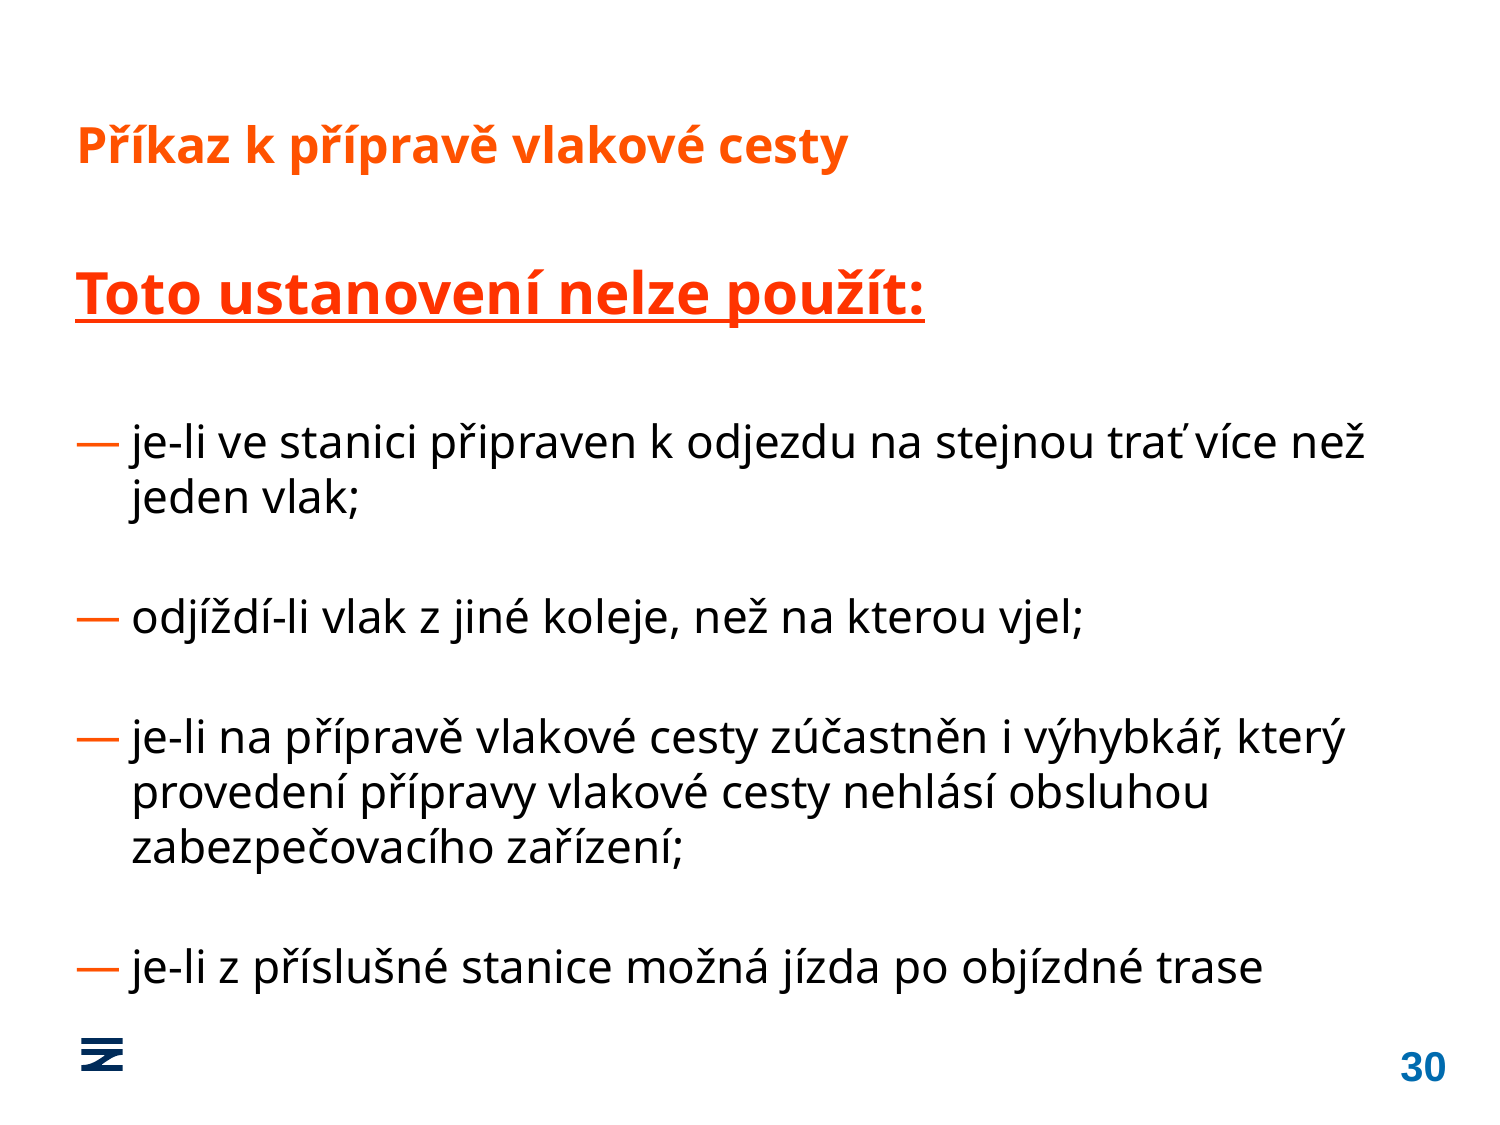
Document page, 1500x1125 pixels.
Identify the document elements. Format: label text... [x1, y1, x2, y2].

slide_number 30 [1096, 1034, 1447, 1095]
list Příkaz k přípravě vlakové cesty [76, 113, 1436, 197]
list Toto ustanovení nelze použít: je‑li ve stanici připraven k odjezdu na stejnou trať více než jeden vlak; odjíždí‑li vlak z jiné koleje, než na kterou vjel; je‑li na přípravě vlakové cesty zúčastněn i výhybkář, který provedení přípravy vlakové cesty nehlásí obsluhou zabezpečovacího zařízení; je‑li z příslušné stanice možná jízda po objízdné trase [75, 262, 1425, 1005]
